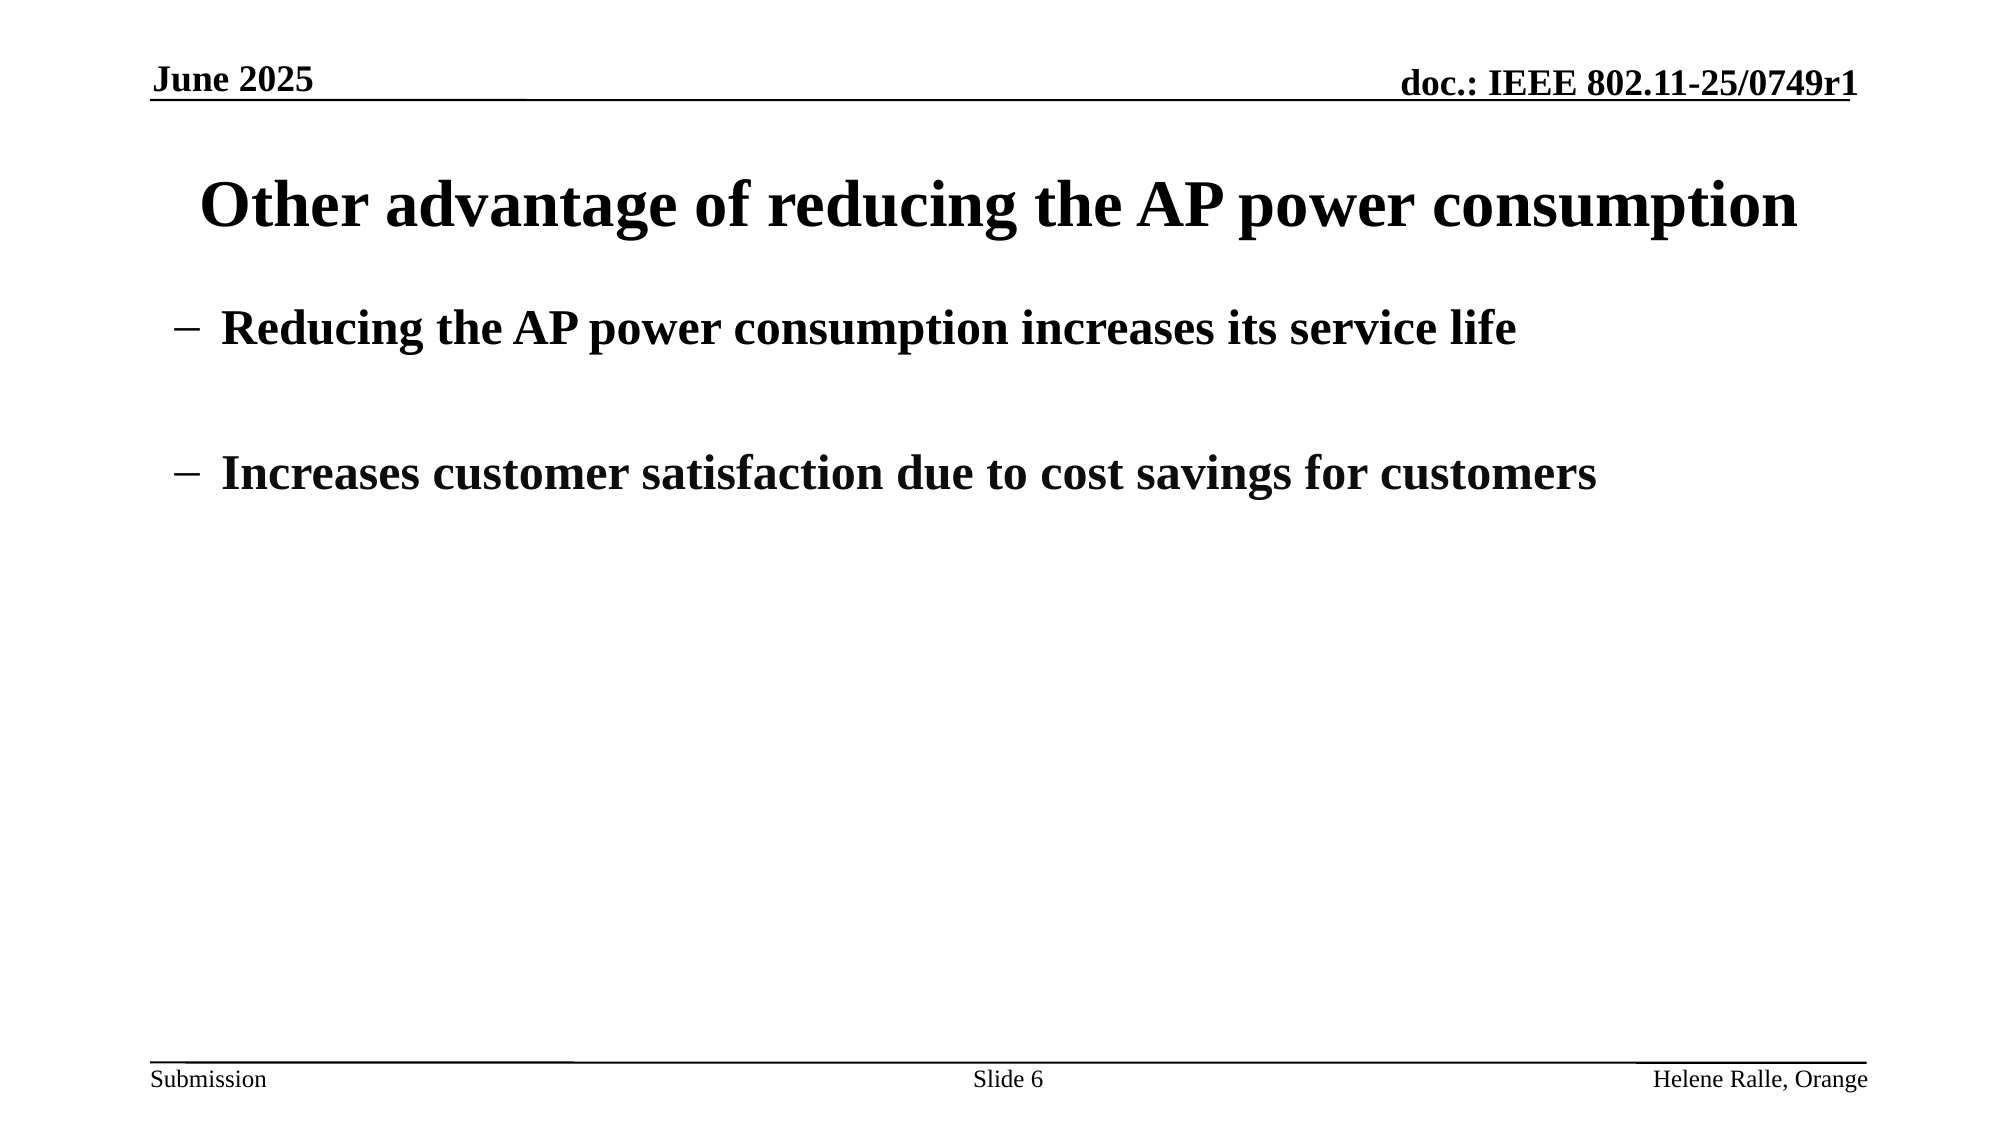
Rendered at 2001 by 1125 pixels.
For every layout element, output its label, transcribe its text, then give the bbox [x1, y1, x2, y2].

title Other advantage of reducing the AP power consumption [149, 112, 1850, 286]
slide_number Slide 6 [950, 1061, 1067, 1123]
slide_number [152, 54, 563, 100]
footer Helene Ralle, Orange [1171, 1061, 1869, 1093]
list Reducing the AP power consumption increases its service life Increases customer satisfaction due to cost savings for customers [149, 286, 1850, 1063]
